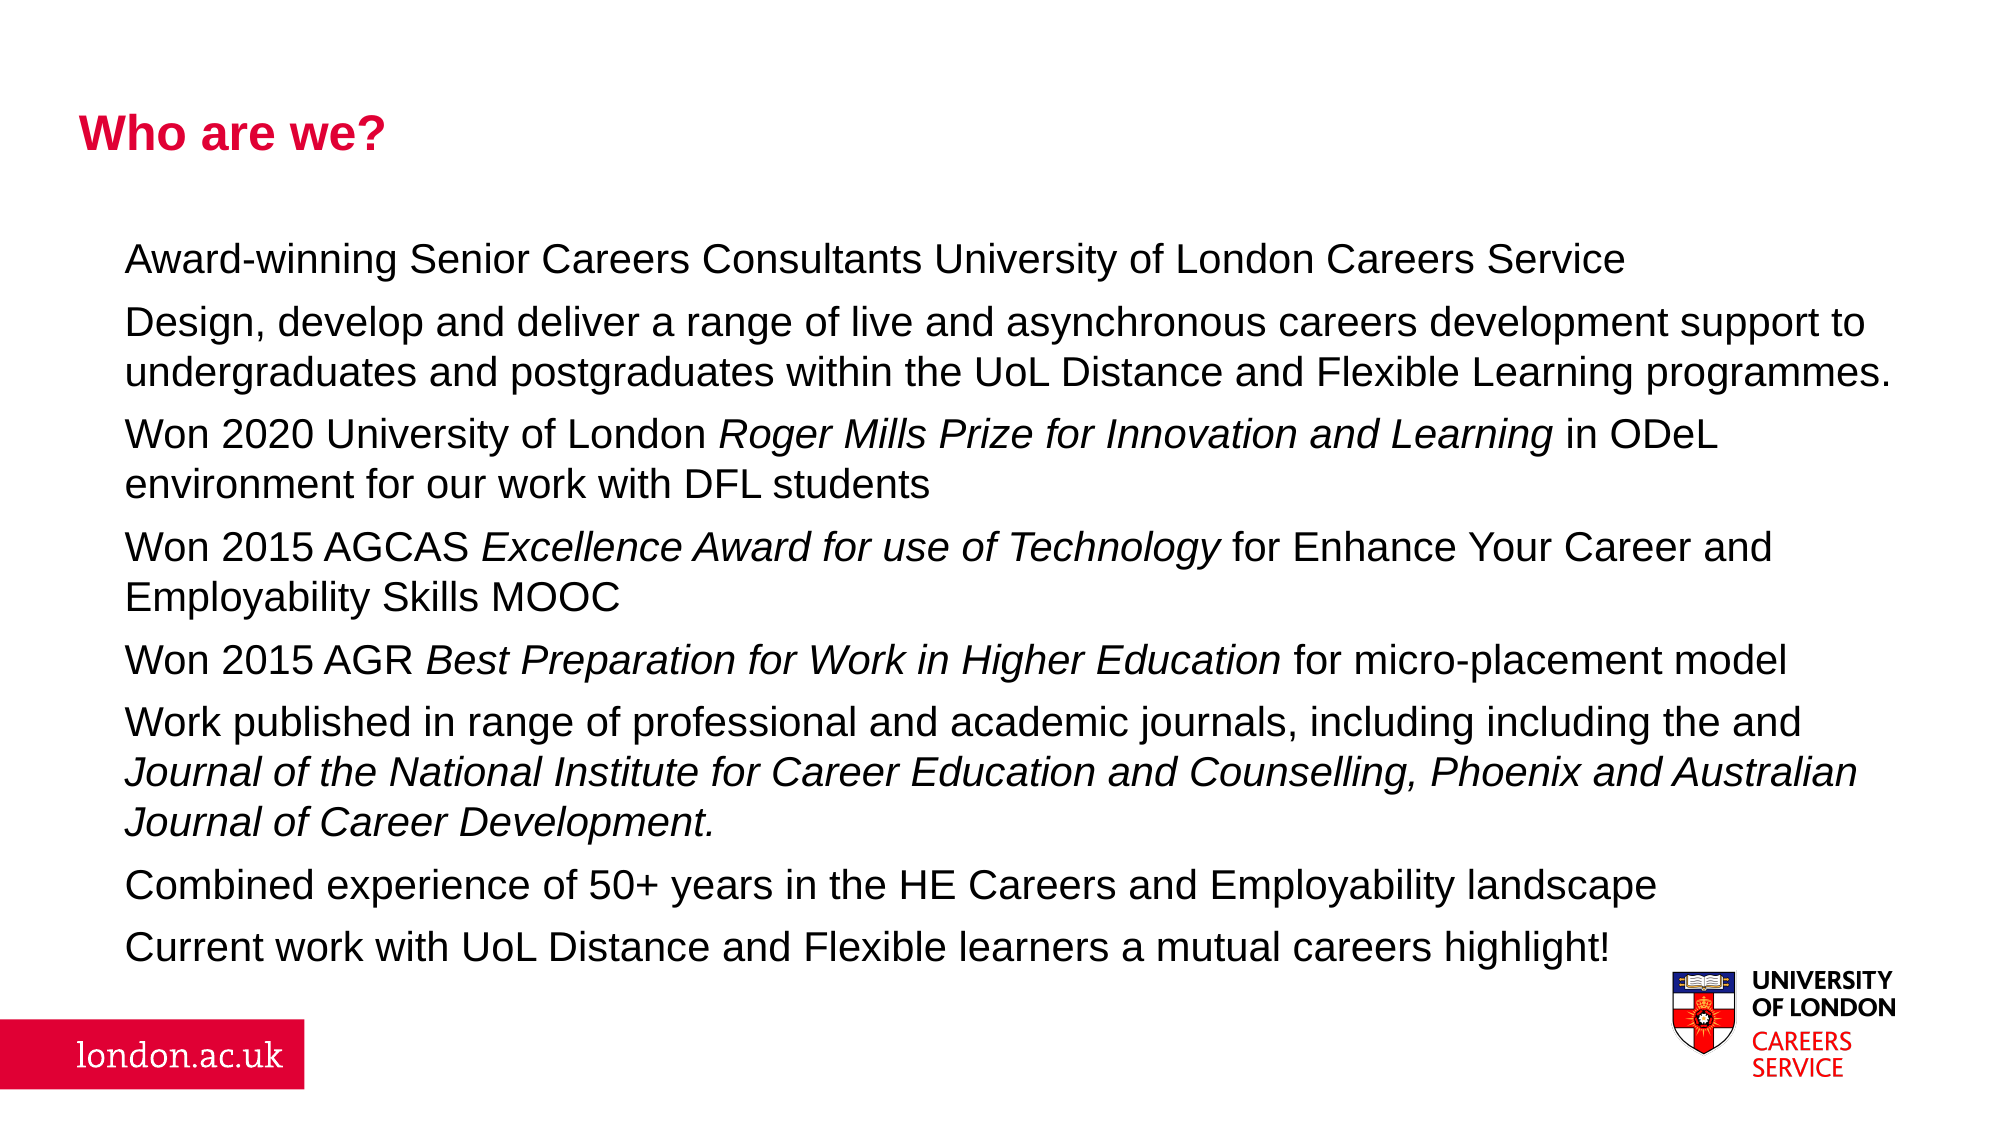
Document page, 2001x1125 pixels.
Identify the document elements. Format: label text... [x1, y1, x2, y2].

text_box [979, 532, 1020, 592]
list Award-winning Senior Careers Consultants University of London Careers Service Design, develop and deliver a range of live and asynchronous careers development support to undergraduates and postgraduates within the UoL Distance and Flexible Learning programmes. Won 2020 University of London Roger Mills Prize for Innovation and Learning in ODeL environment for our work with DFL students Won 2015 AGCAS Excellence Award for use of Technology for Enhance Your Career and Employability Skills MOOC Won 2015 AGR Best Preparation for Work in Higher Education for micro-placement model Work published in range of professional and academic journals, including including the and Journal of the National Institute for Career Education and Counselling, Phoenix and Australian Journal of Career Development. Combined experience of 50+ years in the HE Careers and Employability landscape Current work with UoL Distance and Flexible learners a mutual careers highlight! [124, 220, 1904, 929]
title Who are we? [78, 0, 1914, 161]
picture [1671, 970, 1895, 1077]
